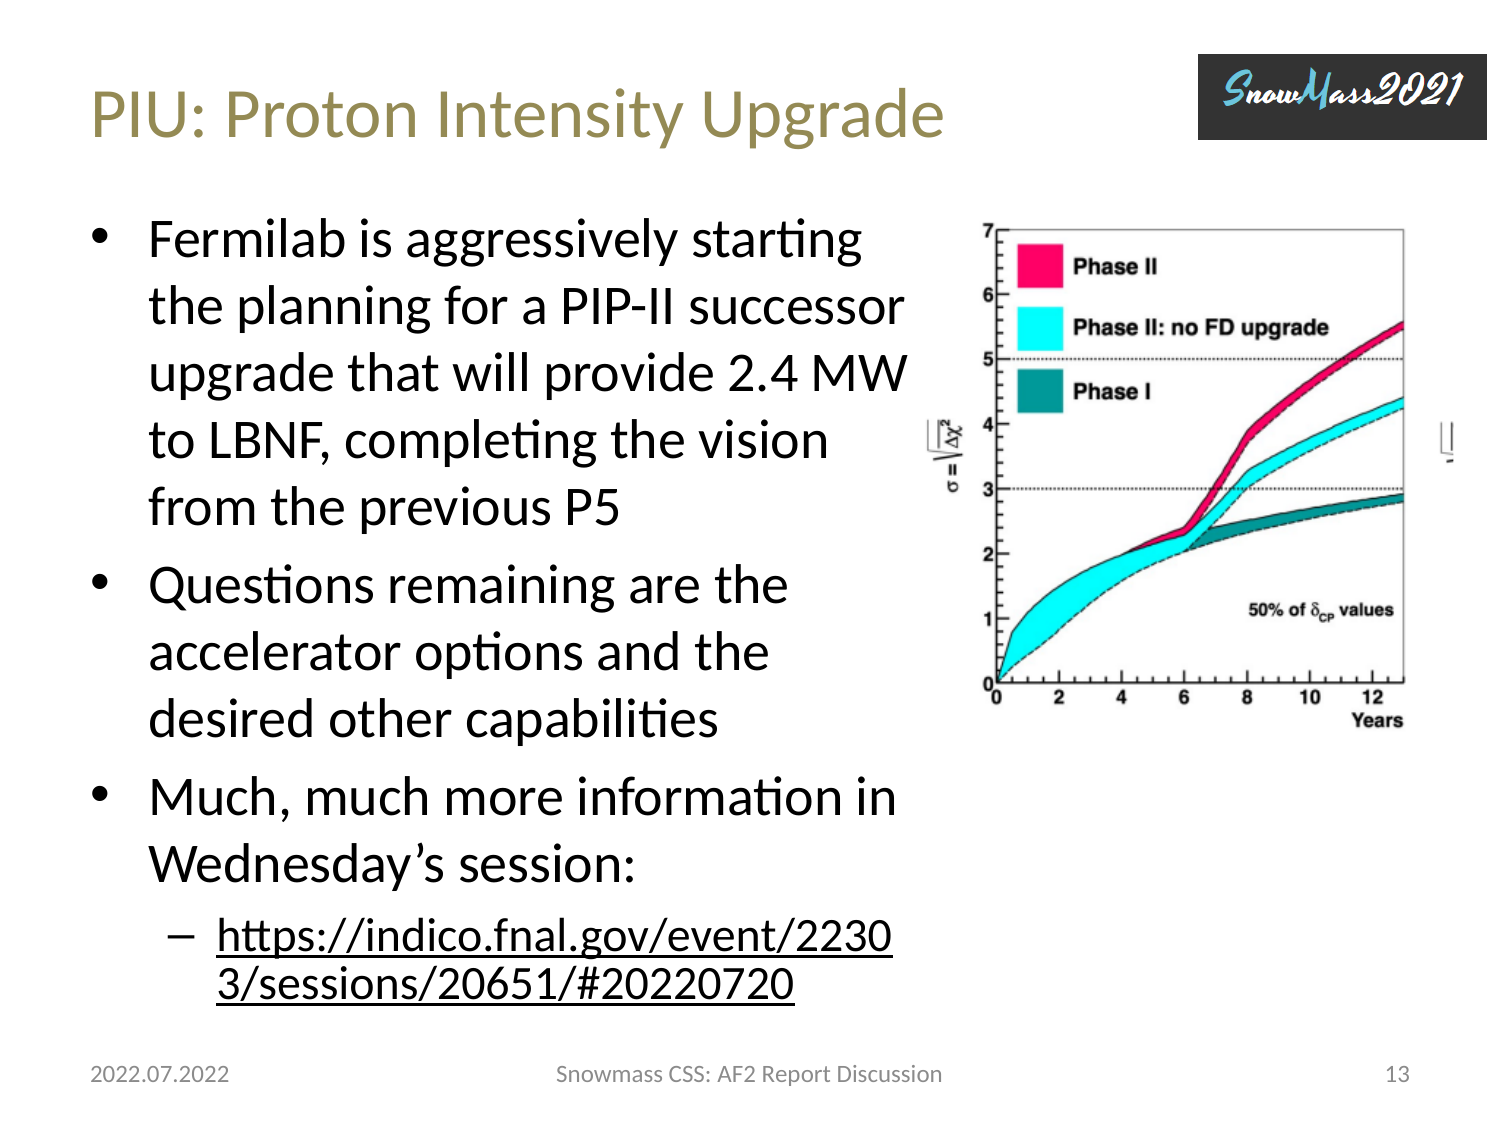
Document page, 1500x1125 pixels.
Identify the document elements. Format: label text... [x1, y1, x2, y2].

picture [923, 210, 1454, 737]
picture [1214, 54, 1487, 140]
title PIU: Proton Intensity Upgrade [75, 41, 1214, 178]
list Fermilab is aggressively starting the planning for a PIP-II successor upgrade that will provide 2.4 MW to LBNF, completing the vision from the previous P5 Questions remaining are the accelerator options and the desired other capabilities Much, much more information in Wednesday’s session: https://indico.fnal.gov/event/22303/sessions/20651/#20220720 [75, 193, 924, 1043]
